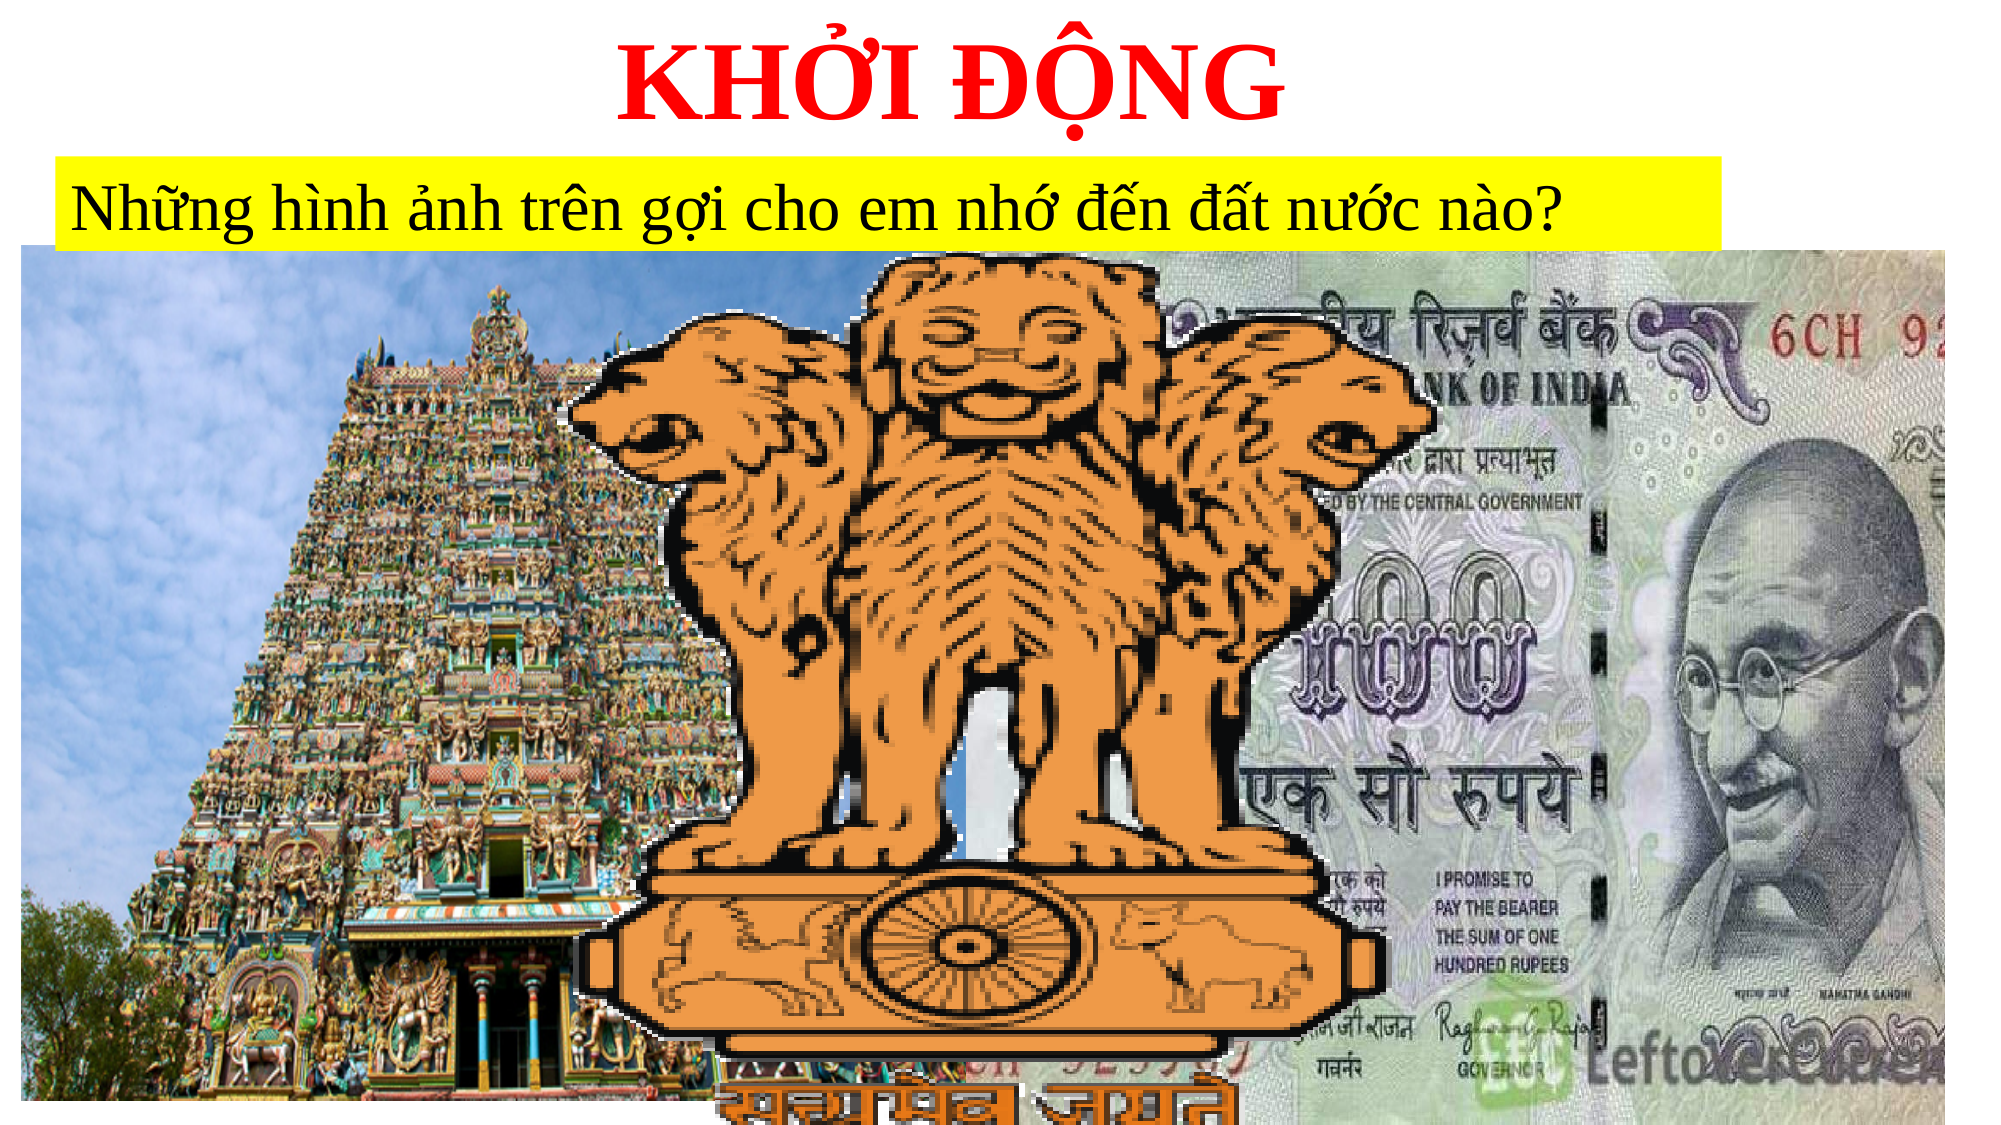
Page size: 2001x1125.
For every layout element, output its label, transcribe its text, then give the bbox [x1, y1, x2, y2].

picture [21, 245, 1945, 1125]
text_box Những hình ảnh trên gợi cho em nhớ đến đất nước nào? [55, 156, 1722, 250]
text_box KHỞI ĐỘNG [374, 0, 1558, 150]
